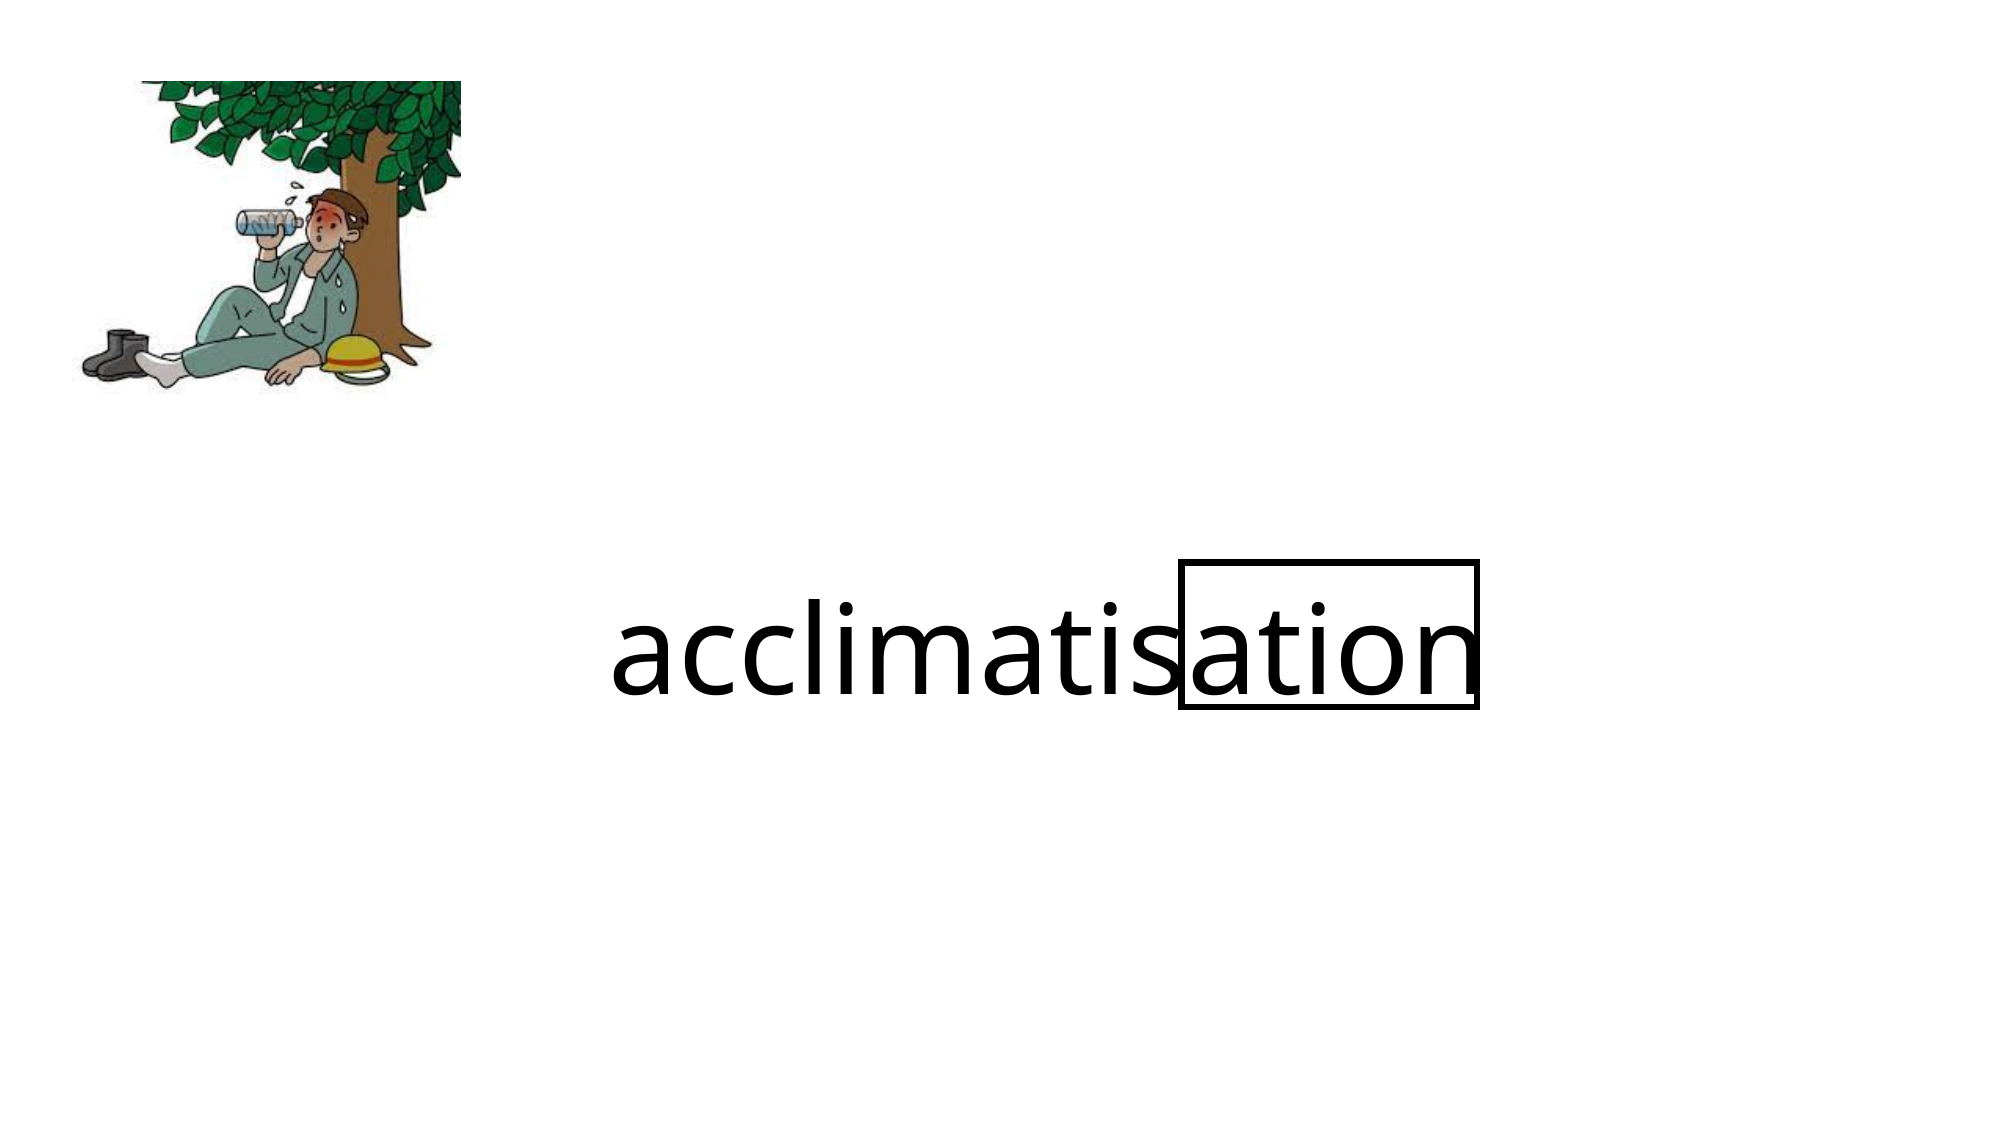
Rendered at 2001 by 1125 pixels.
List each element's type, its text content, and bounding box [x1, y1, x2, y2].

text_box [1180, 561, 1478, 708]
picture [72, 81, 461, 399]
title acclimatisation [185, 485, 1911, 729]
